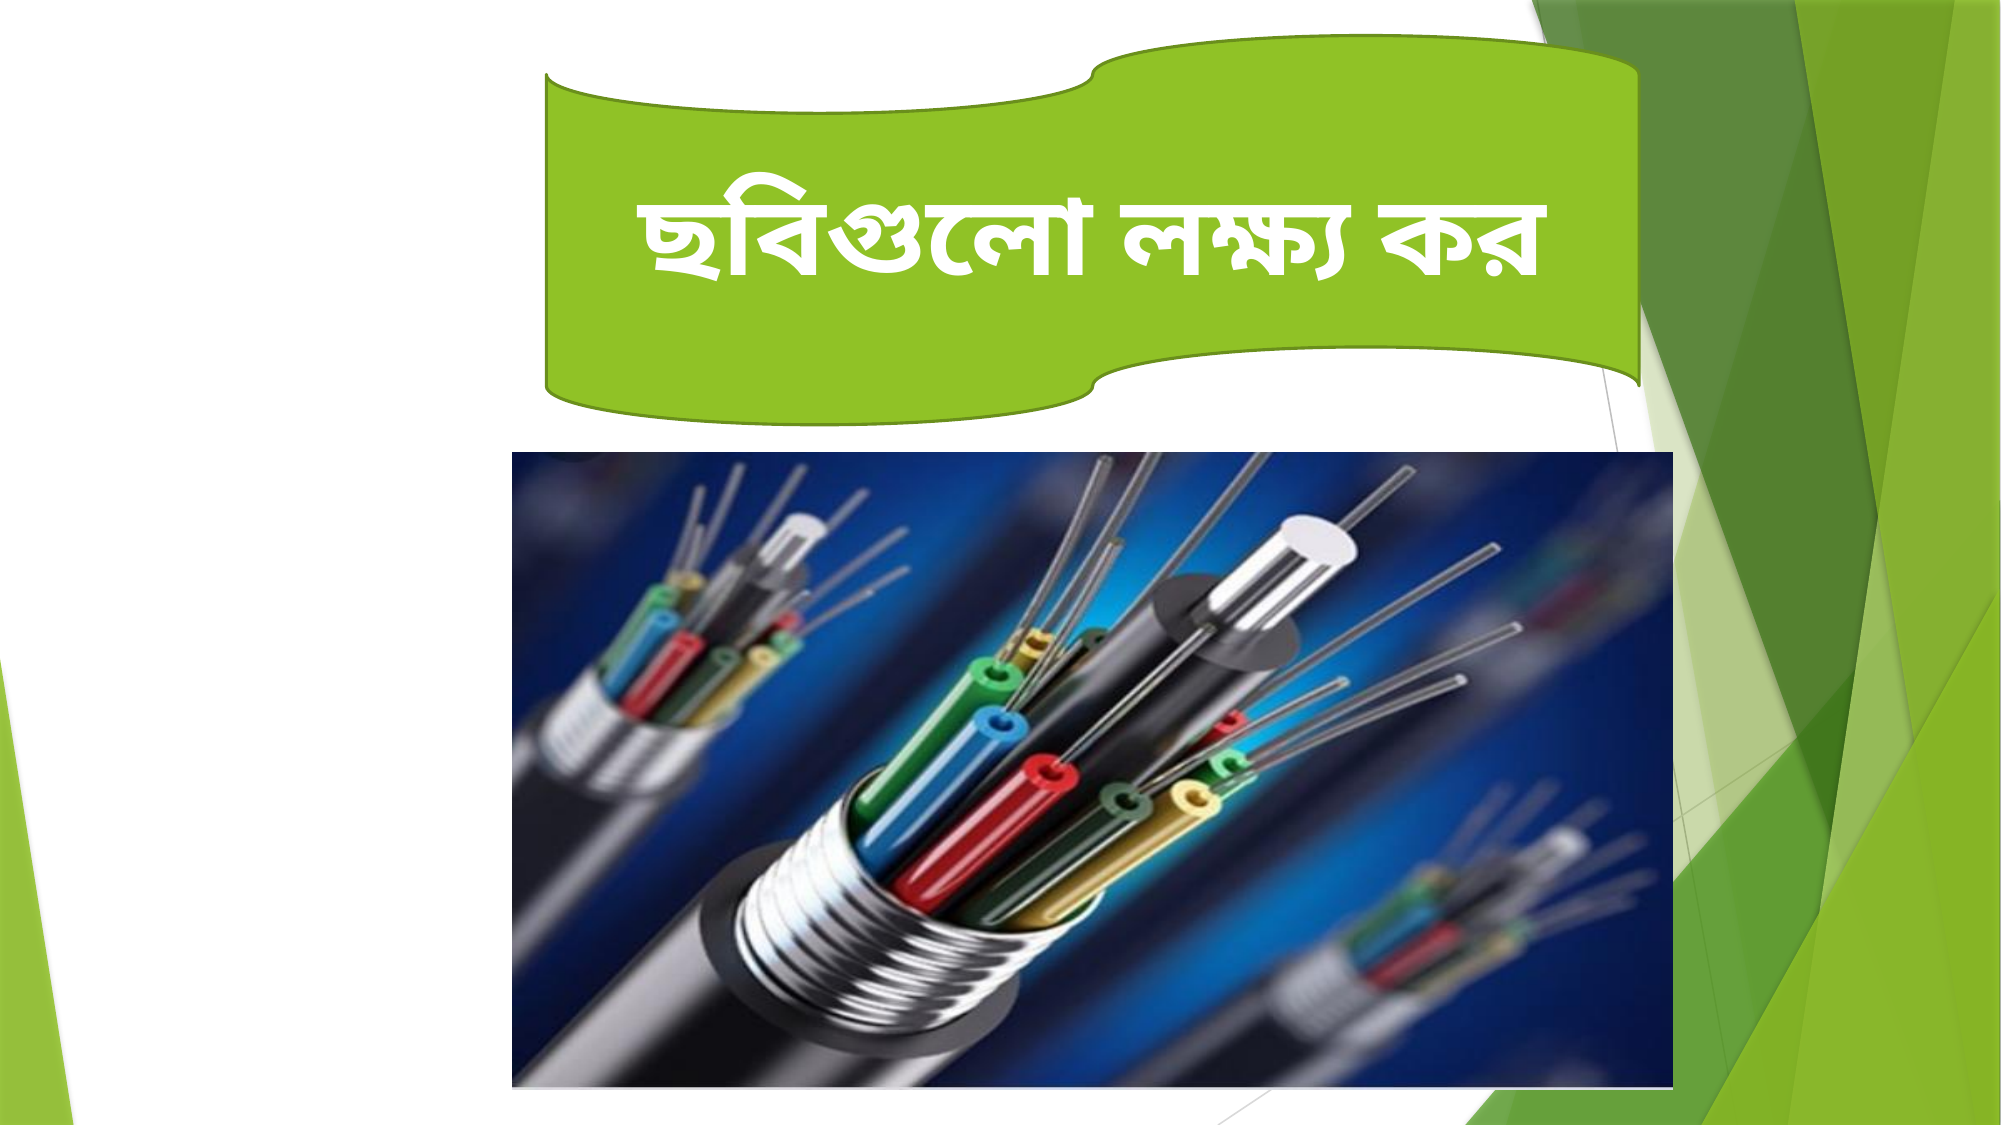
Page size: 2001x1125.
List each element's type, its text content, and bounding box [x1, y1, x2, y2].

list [512, 452, 1674, 1090]
text_box ছবিগুলো লক্ষ্য কর [544, 33, 1641, 427]
